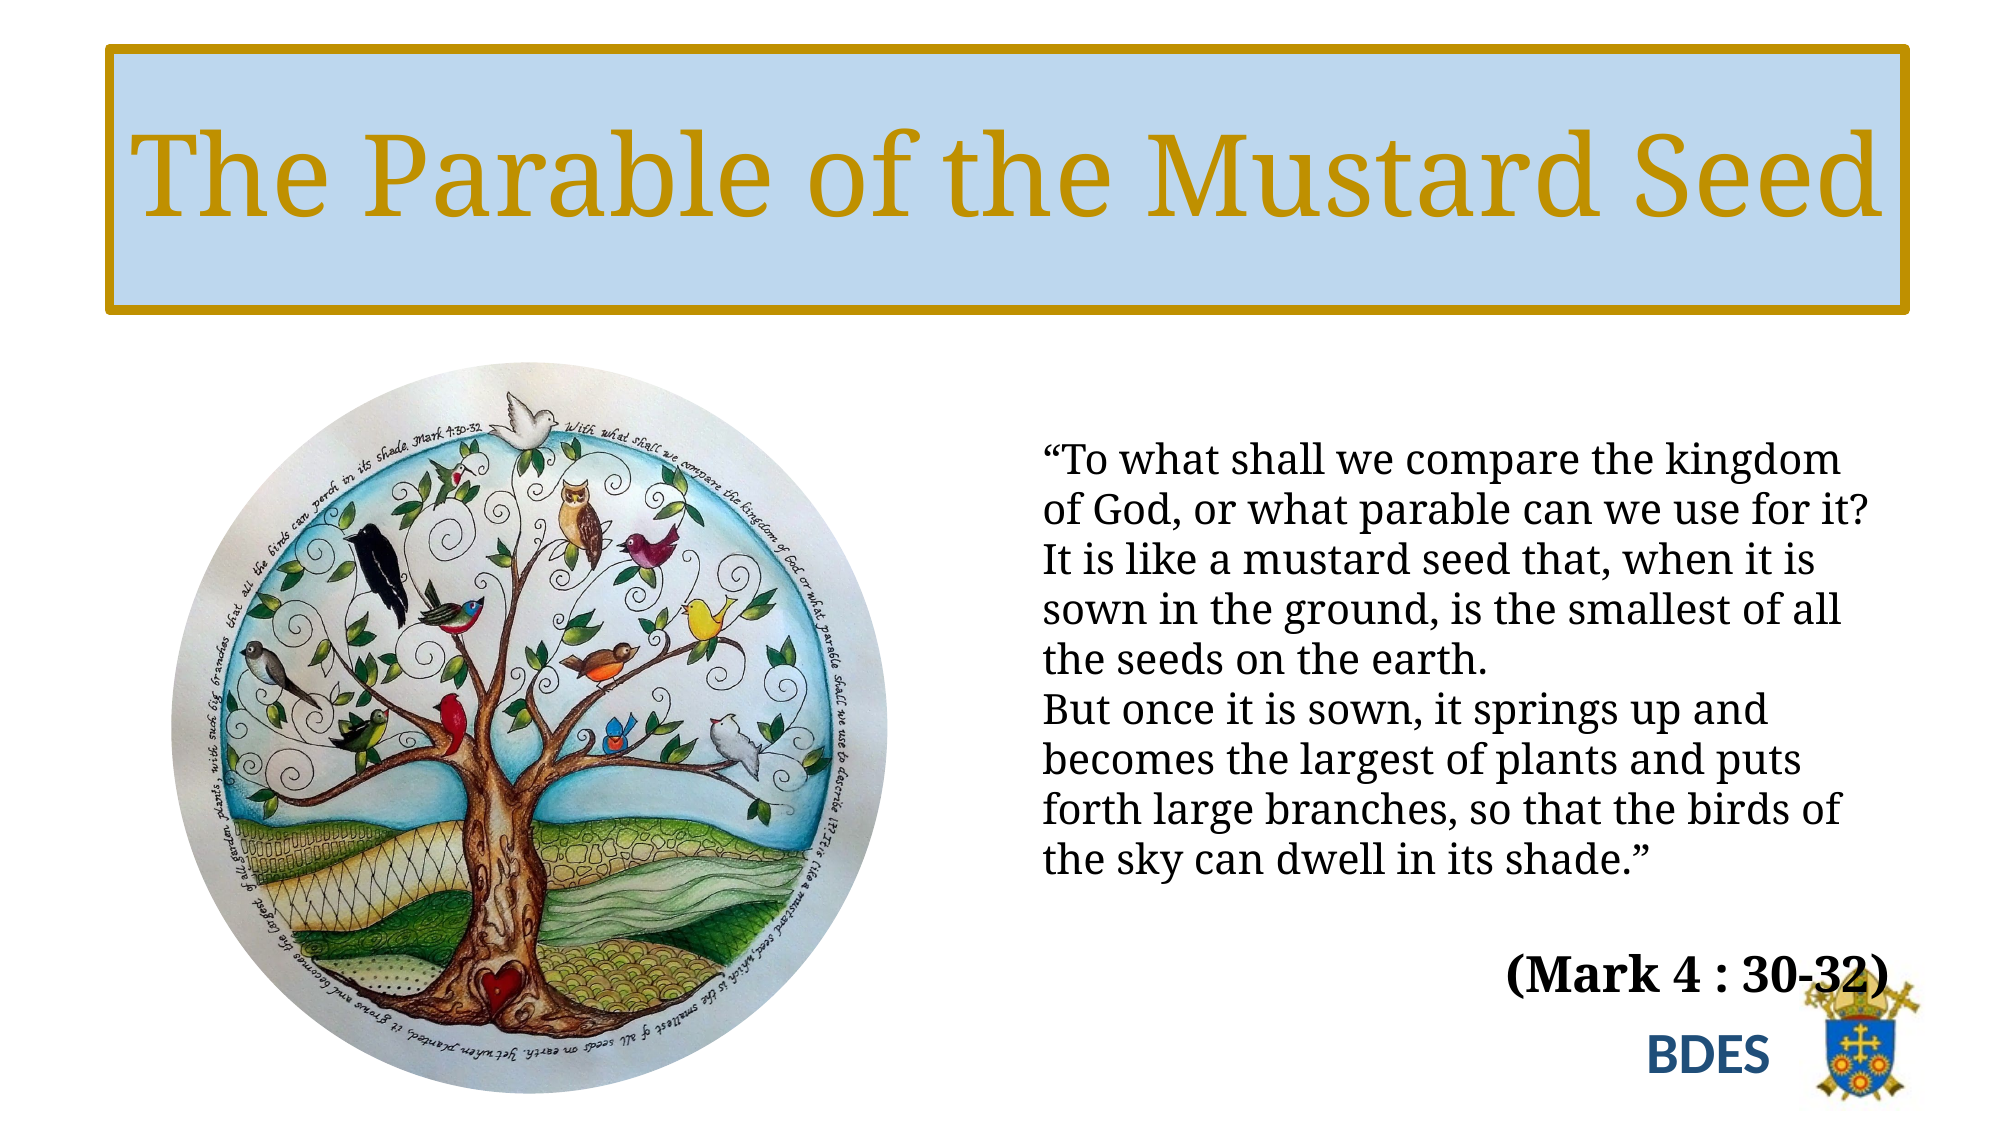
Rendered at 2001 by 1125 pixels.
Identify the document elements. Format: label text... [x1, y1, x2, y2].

text_box BDES [1631, 1056, 1799, 1093]
text_box The Parable of the Mustard Seed [109, 48, 1905, 310]
picture [1799, 960, 1926, 1111]
picture [171, 362, 888, 1094]
text_box “To what shall we compare the kingdom of God, or what parable can we use for it? It is like a mustard seed that, when it is sown in the ground, is the smallest of all the seeds on the earth. But once it is sown, it springs up and becomes the largest of plants and puts forth large branches, so that the birds of the sky can dwell in its shade.” em. (Mark 4 : 30-32) [1027, 425, 1905, 1056]
